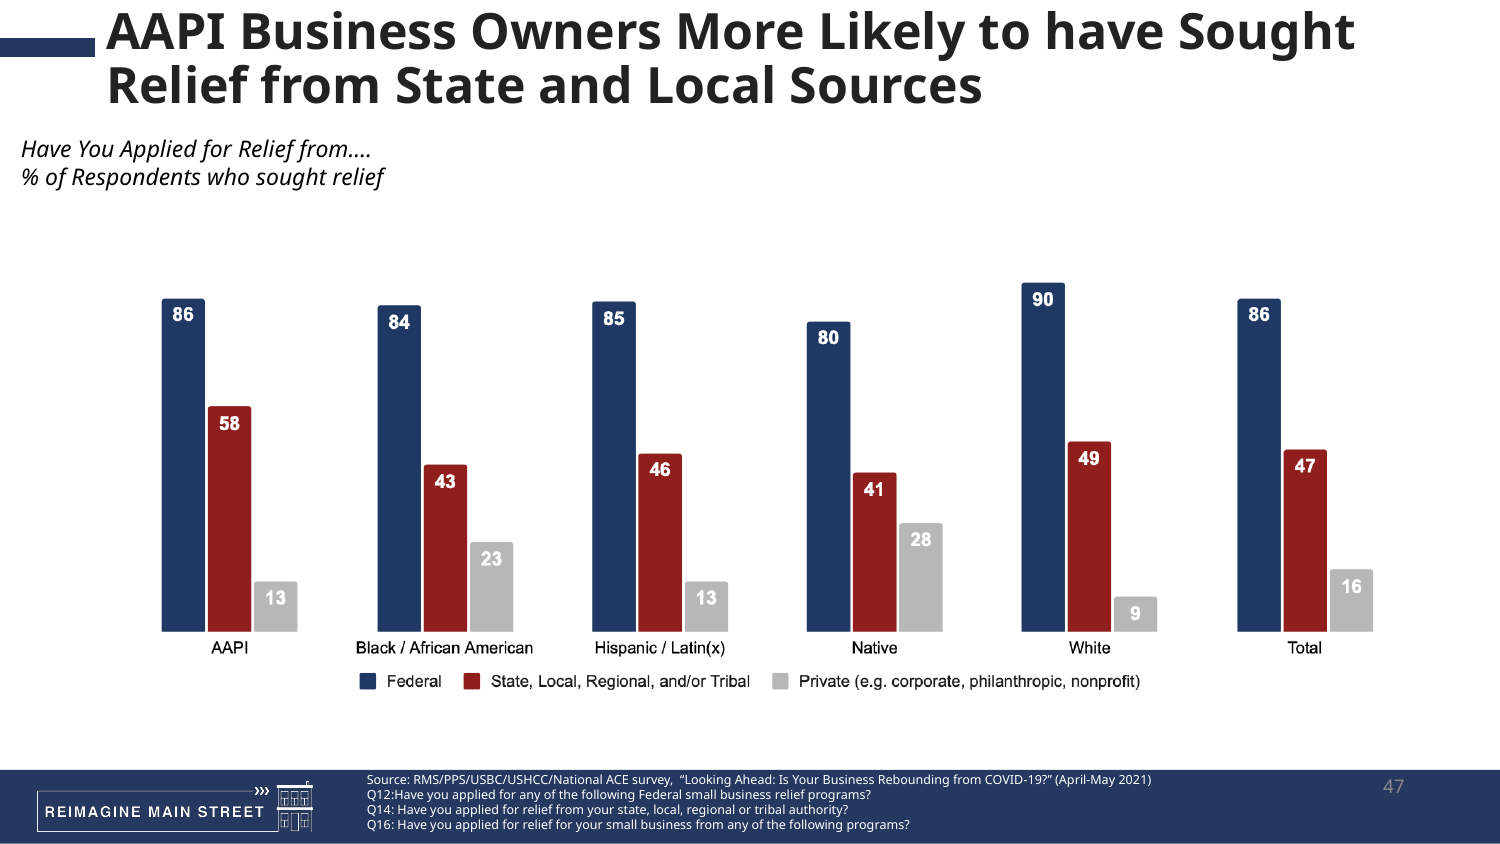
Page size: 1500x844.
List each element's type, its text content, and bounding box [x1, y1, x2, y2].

text_box Have You Applied for Relief from…. % of Respondents who sought relief [5, 119, 1488, 199]
title AAPI Business Owners More Likely to have Sought Relief from State and Local Sources [95, 50, 1488, 119]
picture [24, 209, 1476, 714]
picture [37, 781, 313, 832]
text_box Source: RMS/PPS/USBC/USHCC/National ACE survey, “Looking Ahead: Is Your Business Rebounding from COVID-19?” (April-May 2021) Q12:Have you applied for any of the following Federal small business relief programs? Q14: Have you applied for relief from your state, local, regional or tribal authority? Q16: Have you applied for relief for your small business from any of the following programs? [351, 756, 1500, 822]
slide_number ‹#› [1325, 769, 1416, 834]
